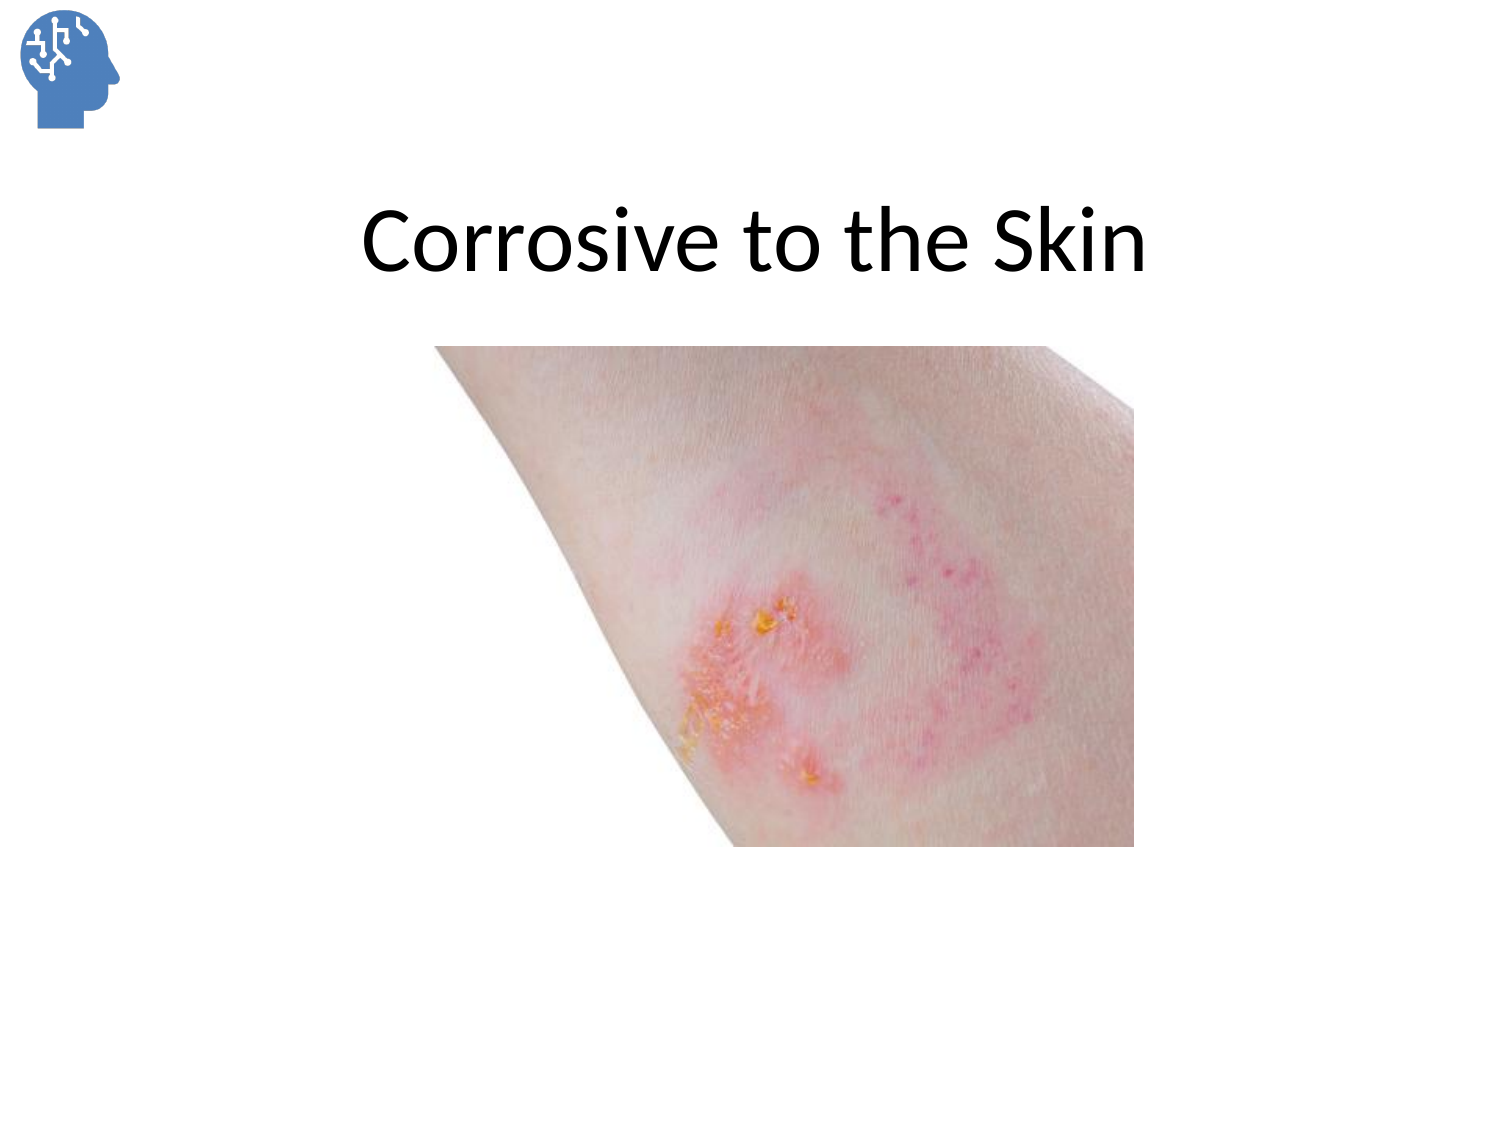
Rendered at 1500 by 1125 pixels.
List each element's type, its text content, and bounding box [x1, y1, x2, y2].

picture [383, 346, 1134, 847]
text_box [0, 0, 140, 140]
text_box Corrosive to the Skin [346, 169, 1191, 298]
